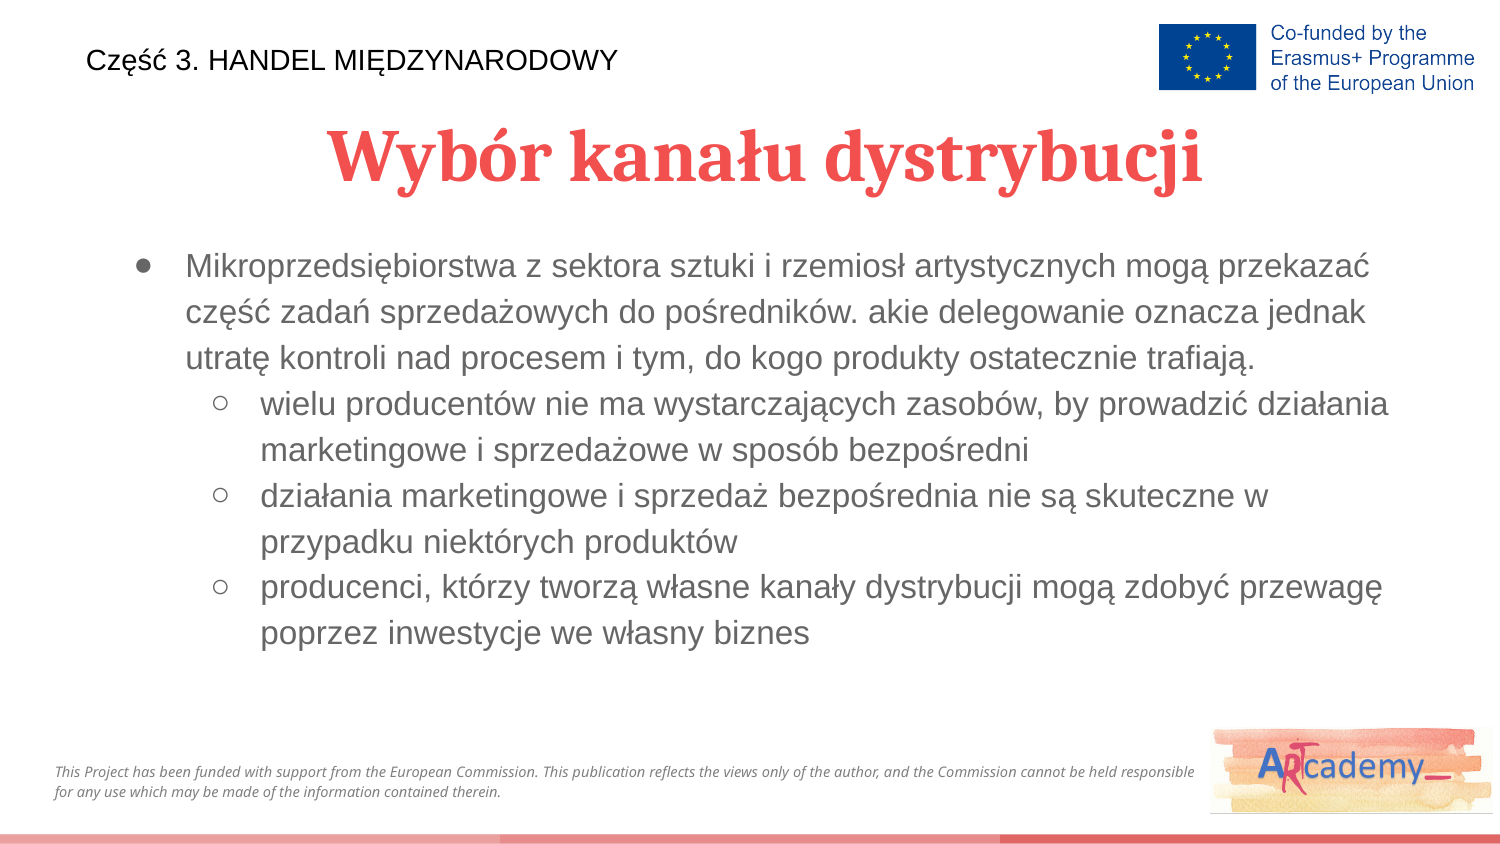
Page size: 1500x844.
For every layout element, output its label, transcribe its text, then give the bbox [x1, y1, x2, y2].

picture [1210, 709, 1493, 844]
title Wybór kanału dystrybucji [180, 4, 1352, 212]
text_box Część 3. HANDEL MIĘDZYNARODOWY [70, 33, 750, 85]
text_box This Project has been funded with support from the European Commission. This publication reflects the views only of the author, and the Commission cannot be held responsible for any use which may be made of the information contained therein. [39, 754, 1205, 799]
picture [1158, 24, 1474, 94]
list Mikroprzedsiębiorstwa z sektora sztuki i rzemiosł artystycznych mogą przekazać część zadań sprzedażowych do pośredników. akie delegowanie oznacza jednak utratę kontroli nad procesem i tym, do kogo produkty ostatecznie trafiają. wielu producentów nie ma wystarczających zasobów, by prowadzić działania marketingowe i sprzedażowe w sposób bezpośredni działania marketingowe i sprzedaż bezpośrednia nie są skuteczne w przypadku niektórych produktów producenci, którzy tworzą własne kanały dystrybucji mogą zdobyć przewagę poprzez inwestycje we własny biznes [95, 223, 1423, 723]
